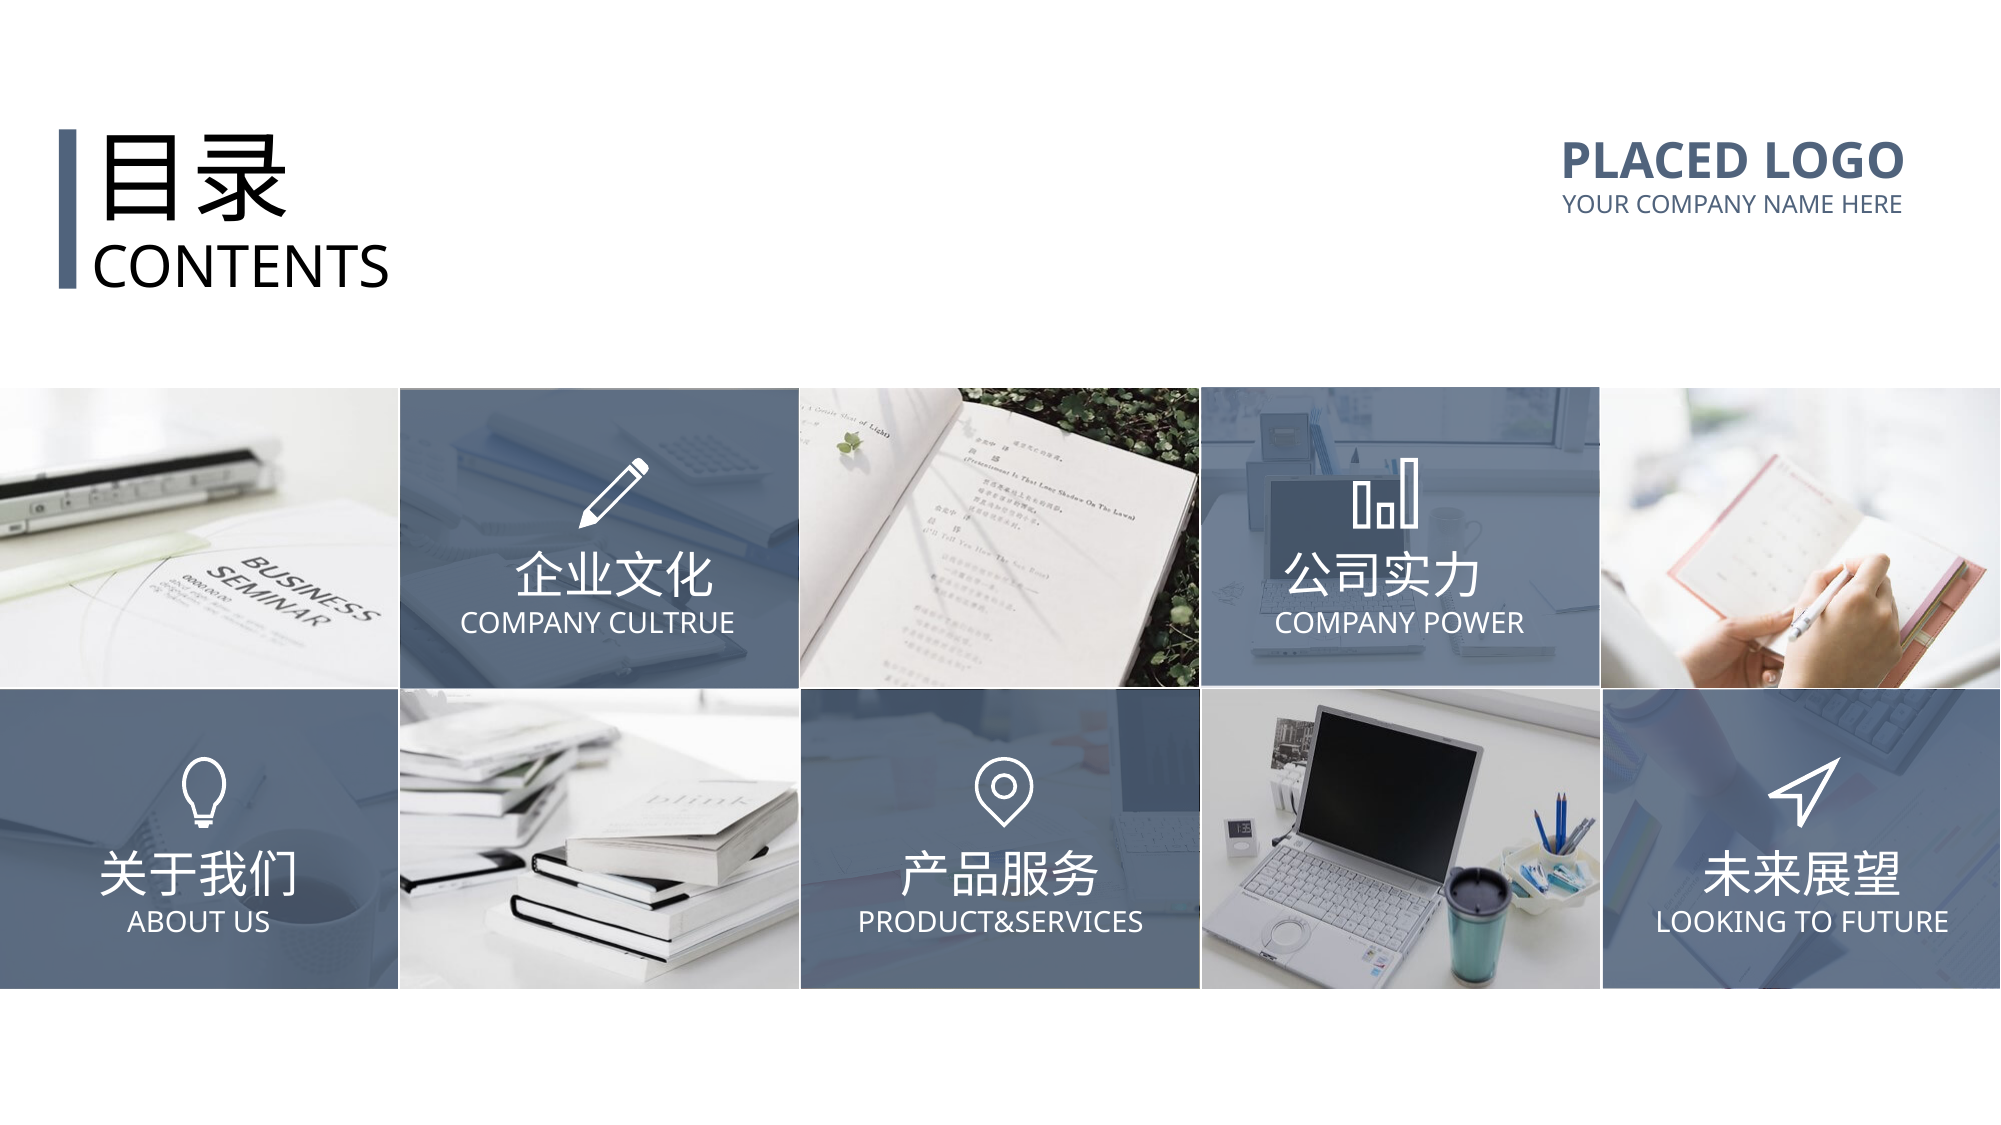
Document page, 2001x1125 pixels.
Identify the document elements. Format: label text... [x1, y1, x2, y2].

picture [400, 388, 799, 688]
text_box CONTENTS [76, 221, 675, 307]
picture [800, 388, 1199, 687]
picture [0, 388, 398, 687]
text_box 目录 [76, 105, 543, 221]
picture [1201, 388, 1600, 688]
text_box PLACED LOGO YOUR COMPANY NAME HERE [1515, 121, 1951, 226]
picture [1603, 689, 2000, 989]
picture [0, 689, 398, 989]
picture [400, 689, 799, 989]
picture [1601, 388, 2000, 688]
picture [801, 689, 1200, 989]
text_box [58, 128, 78, 290]
picture [1202, 689, 1600, 989]
